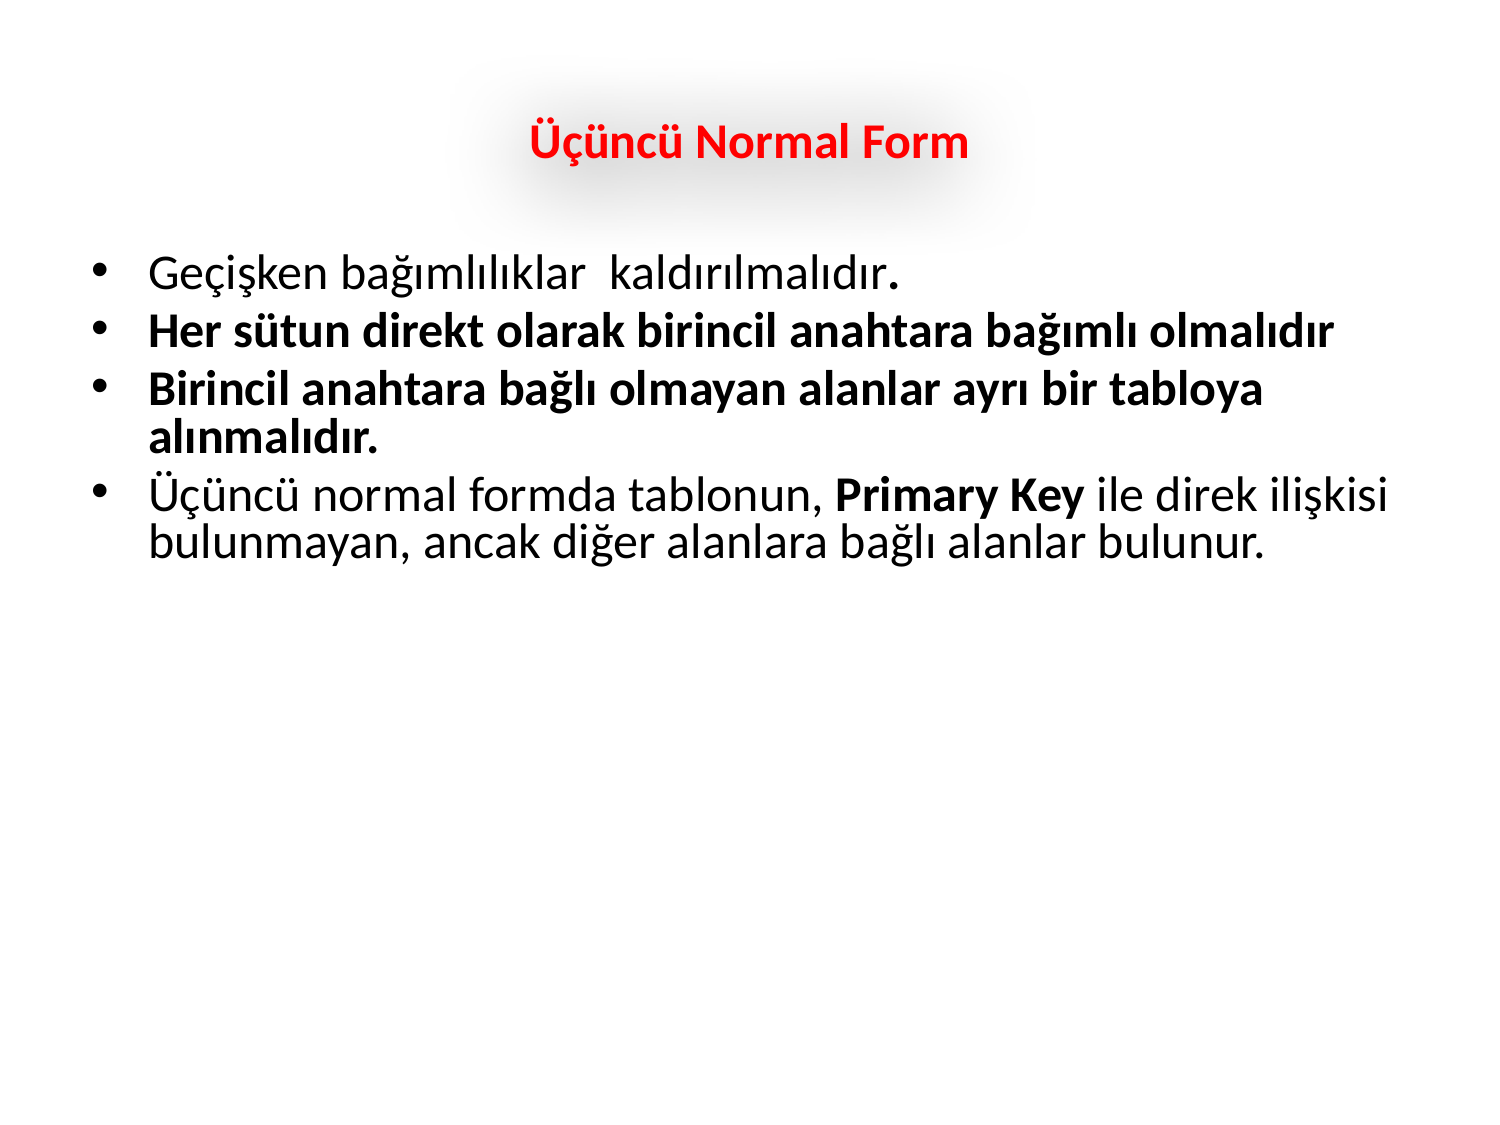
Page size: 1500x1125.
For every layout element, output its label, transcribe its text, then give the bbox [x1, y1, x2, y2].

list Geçişken bağımlılıklar kaldırılmalıdır. Her sütun direkt olarak birincil anahtara bağımlı olmalıdır Birincil anahtara bağlı olmayan alanlar ayrı bir tabloya alınmalıdır. Üçüncü normal formda tablonun, Primary Key ile direk ilişkisi bulunmayan, ancak diğer alanlara bağlı alanlar bulunur. [76, 243, 1427, 1026]
title Üçüncü Normal Form [75, 45, 1425, 233]
